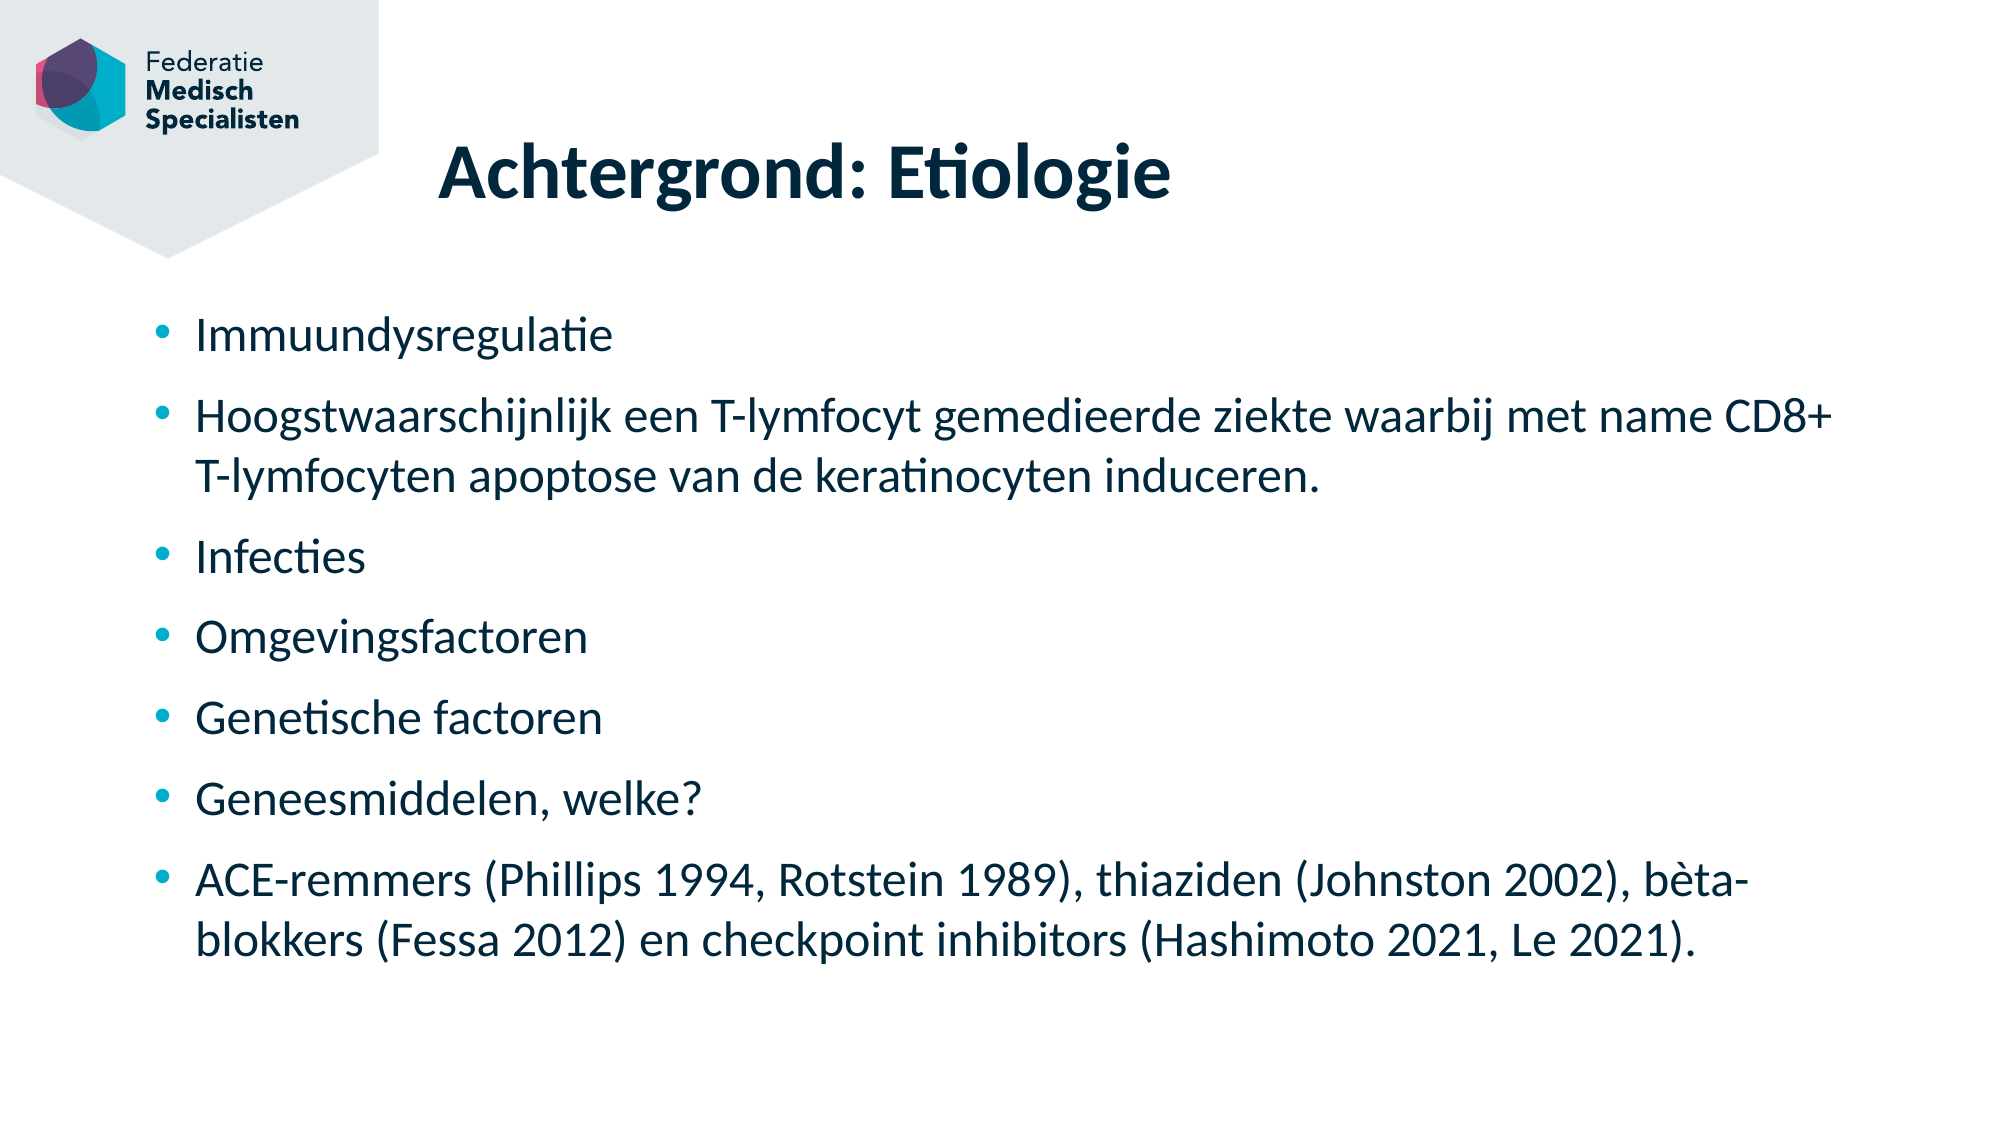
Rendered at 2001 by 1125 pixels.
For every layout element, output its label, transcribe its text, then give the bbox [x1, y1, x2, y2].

list Immuundysregulatie Hoogstwaarschijnlijk een T-lymfocyt gemedieerde ziekte waarbij met name CD8+ T-lymfocyten apoptose van de keratinocyten induceren. Infecties Omgevingsfactoren Genetische factoren Geneesmiddelen, welke? ACE-remmers (Phillips 1994, Rotstein 1989), thiaziden (Johnston 2002), bèta-blokkers (Fessa 2012) en checkpoint inhibitors (Hashimoto 2021, Le 2021). [153, 301, 1867, 1011]
title Achtergrond: Etiologie [438, 60, 1862, 274]
